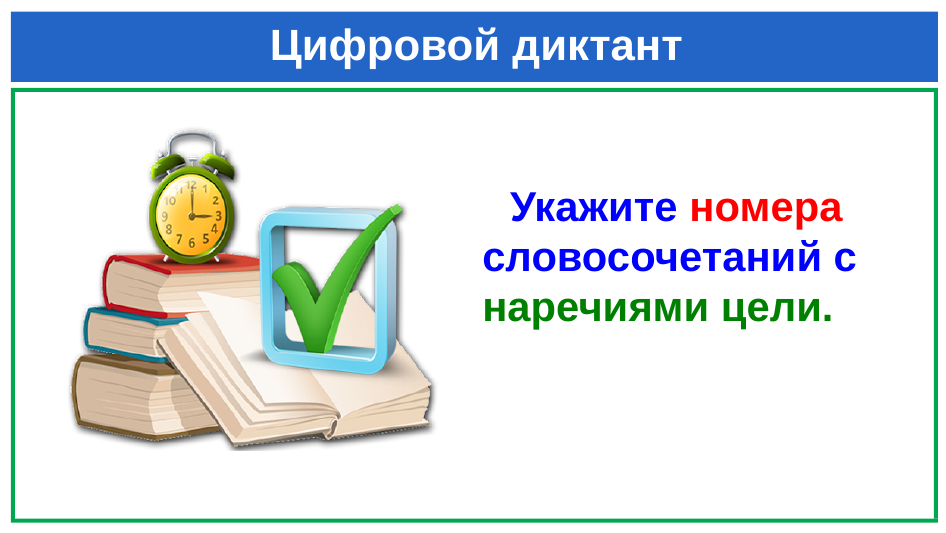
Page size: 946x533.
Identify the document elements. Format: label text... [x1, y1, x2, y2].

title Цифровой диктант [49, 16, 897, 70]
picture [62, 125, 450, 451]
list Укажите номера словосочетаний с наречиями цели. [426, 90, 946, 333]
